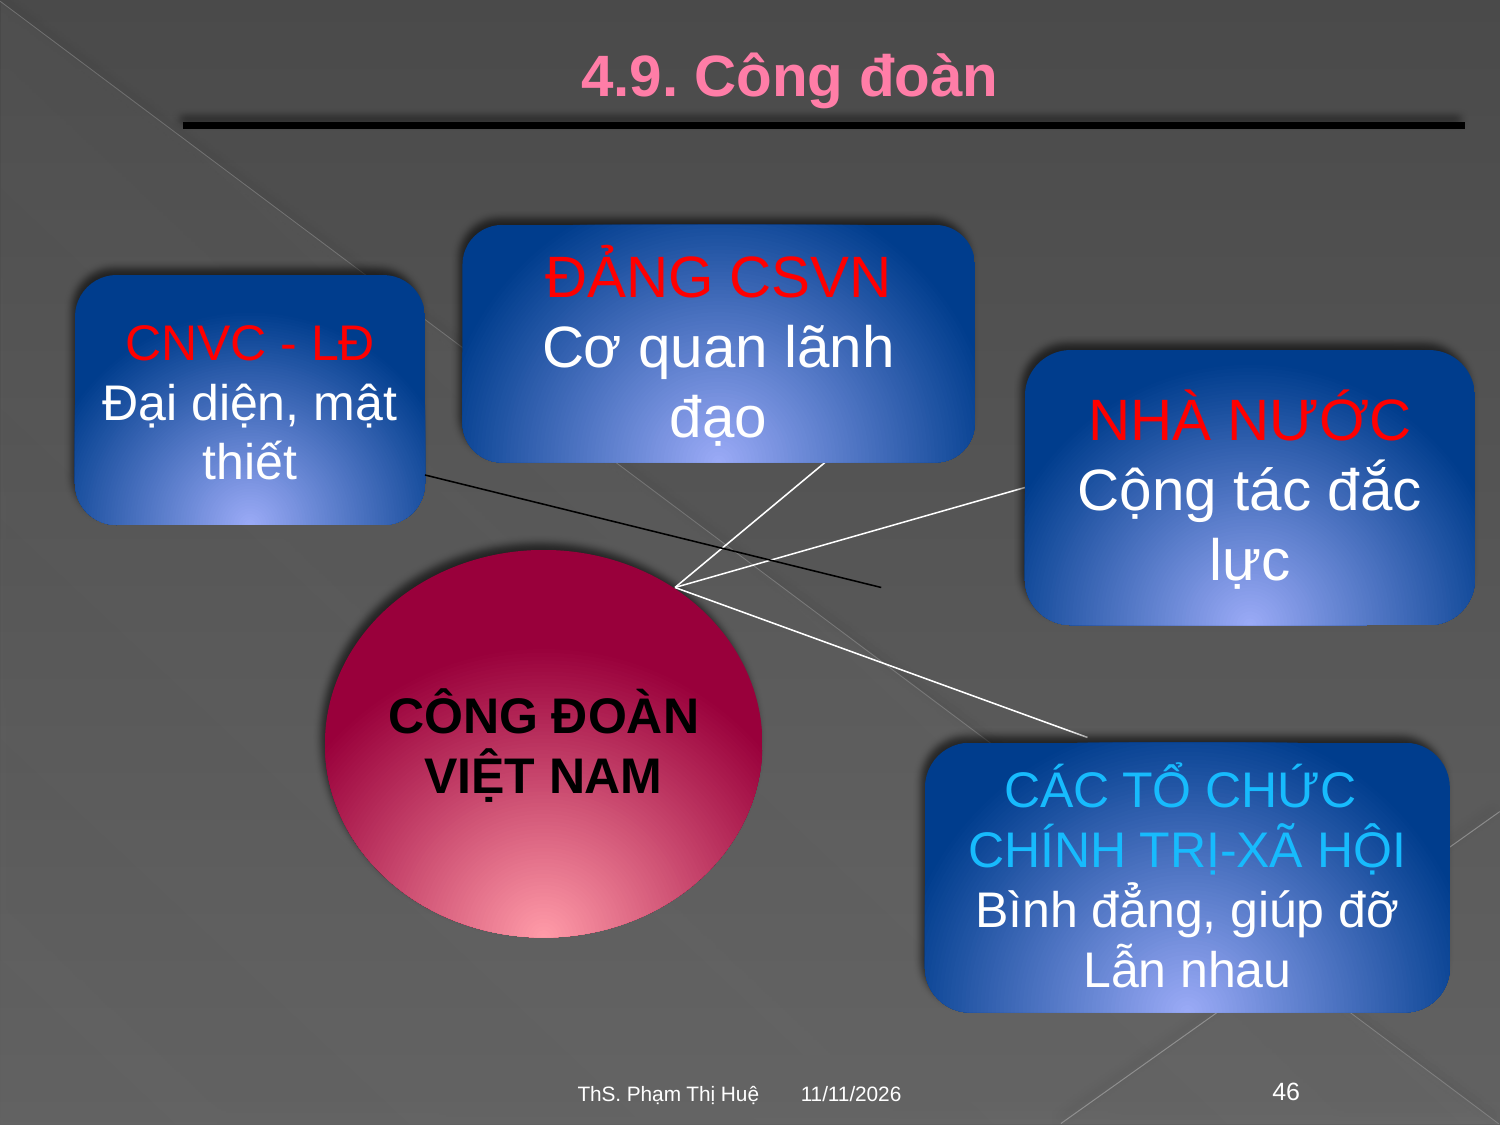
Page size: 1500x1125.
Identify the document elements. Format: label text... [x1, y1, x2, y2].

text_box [74, 274, 676, 588]
text_box CÔNG ĐOÀN VIỆT NAM [324, 589, 665, 938]
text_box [462, 224, 976, 337]
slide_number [786, 1063, 1136, 1113]
slide_number 46 [1245, 1063, 1328, 1113]
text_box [679, 349, 1476, 626]
title 4.9. Công đoàn [0, 0, 1500, 151]
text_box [674, 587, 1451, 1013]
footer ThS. Phạm Thị Huệ [75, 1063, 774, 1113]
